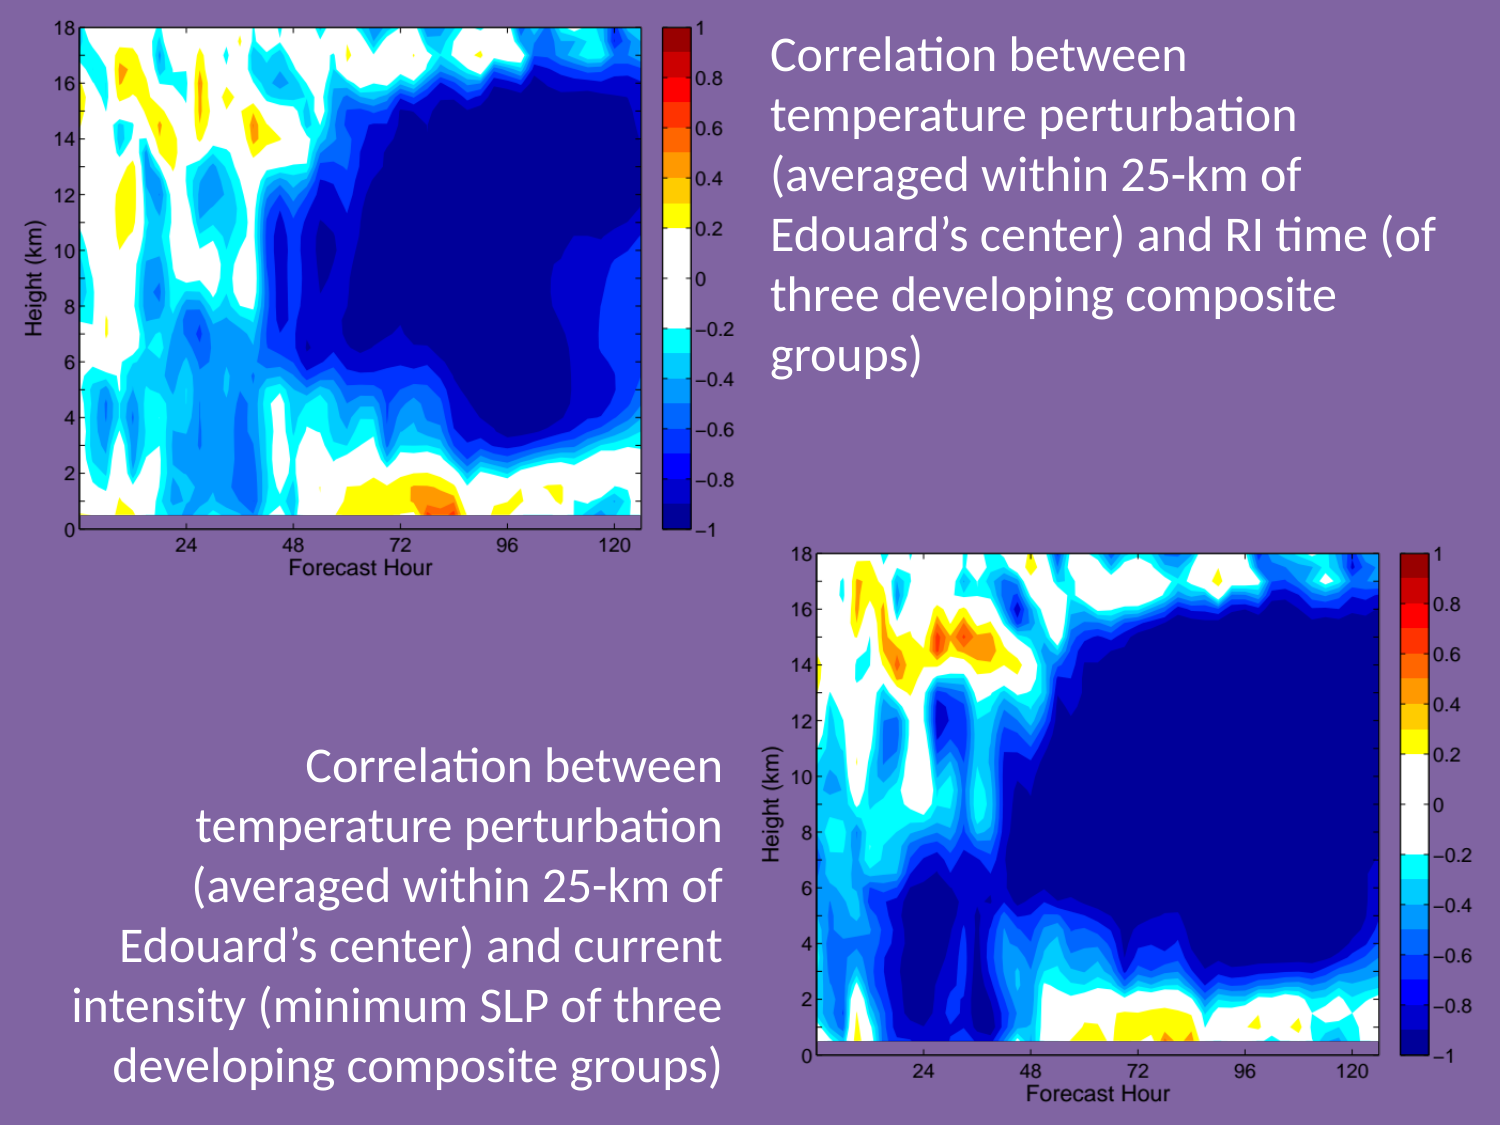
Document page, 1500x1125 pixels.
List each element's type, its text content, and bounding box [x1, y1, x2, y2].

picture [17, 14, 739, 582]
text_box Correlation between temperature perturbation (averaged within 25-km of Edouard’s center) and current intensity (minimum SLP of three developing composite groups) [23, 725, 738, 1100]
picture [754, 540, 1476, 1106]
text_box Correlation between temperature perturbation (averaged within 25-km of Edouard’s center) and RI time (of three developing composite groups) [755, 14, 1470, 390]
